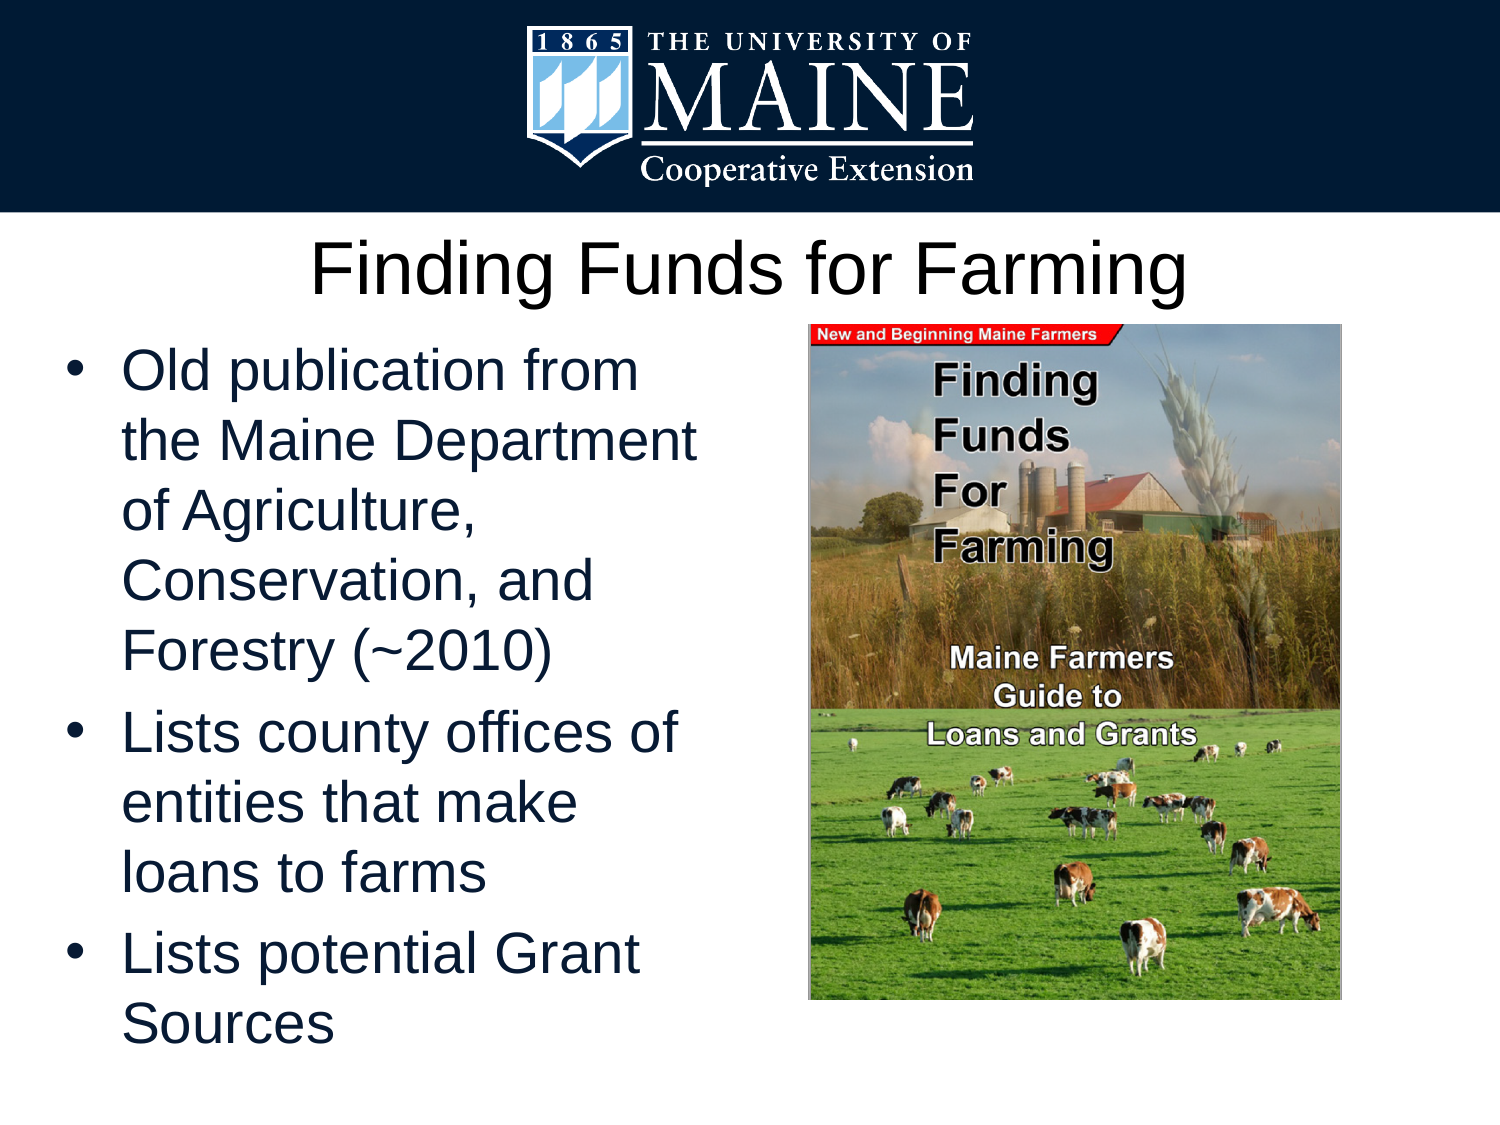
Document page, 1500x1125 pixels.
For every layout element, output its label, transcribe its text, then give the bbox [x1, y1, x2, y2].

list Old publication from the Maine Department of Agriculture, Conservation, and Forestry (~2010) Lists county offices of entities that make loans to farms Lists potential Grant Sources [50, 324, 750, 1063]
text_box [808, 324, 1342, 1001]
title Finding Funds for Farming [112, 212, 1388, 300]
